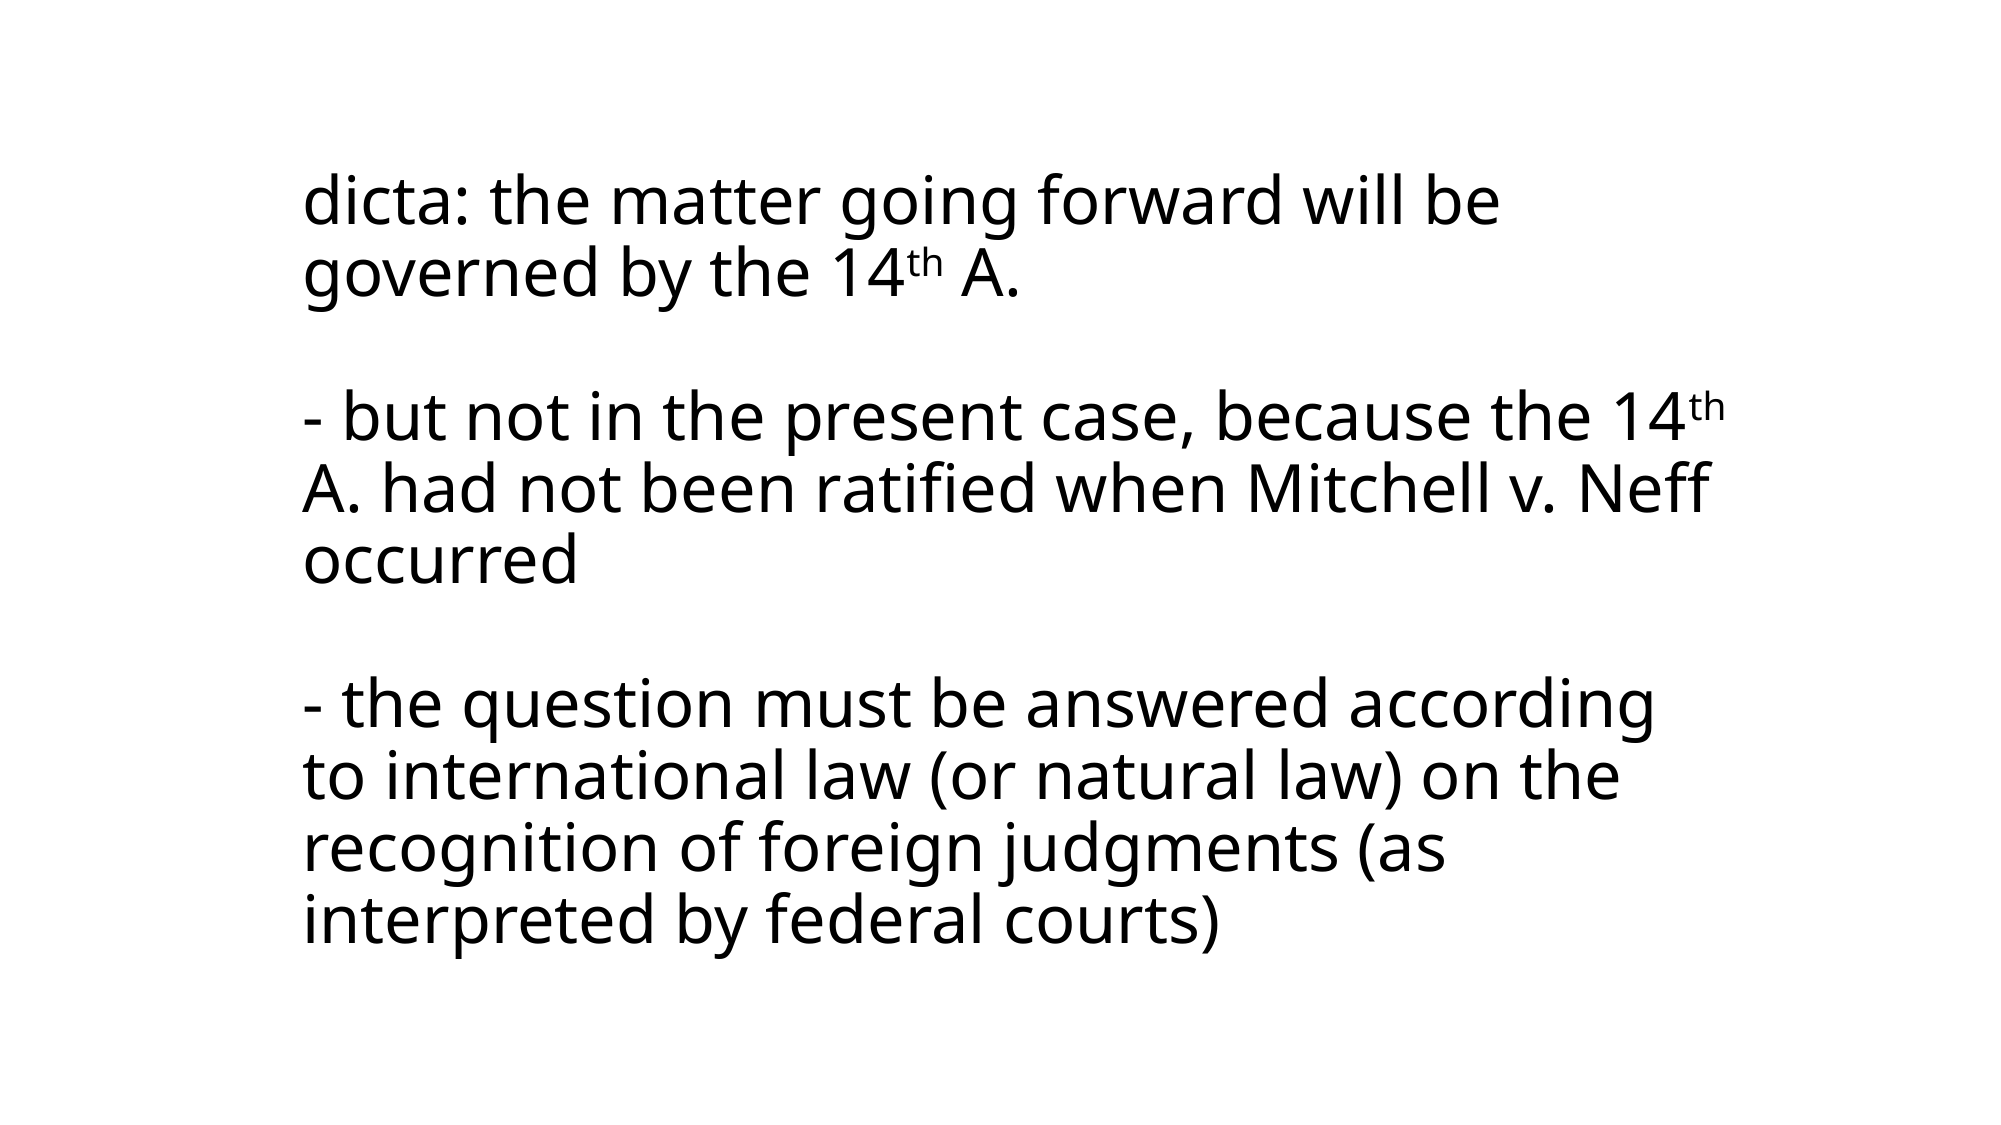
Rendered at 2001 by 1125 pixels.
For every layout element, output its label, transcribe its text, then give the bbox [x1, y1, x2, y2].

title dicta: the matter going forward will be governed by the 14th A. - but not in the present case, because the 14th A. had not been ratified when Mitchell v. Neff occurred - the question must be answered according to international law (or natural law) on the recognition of foreign judgments (as interpreted by federal courts) [287, 12, 1750, 1113]
